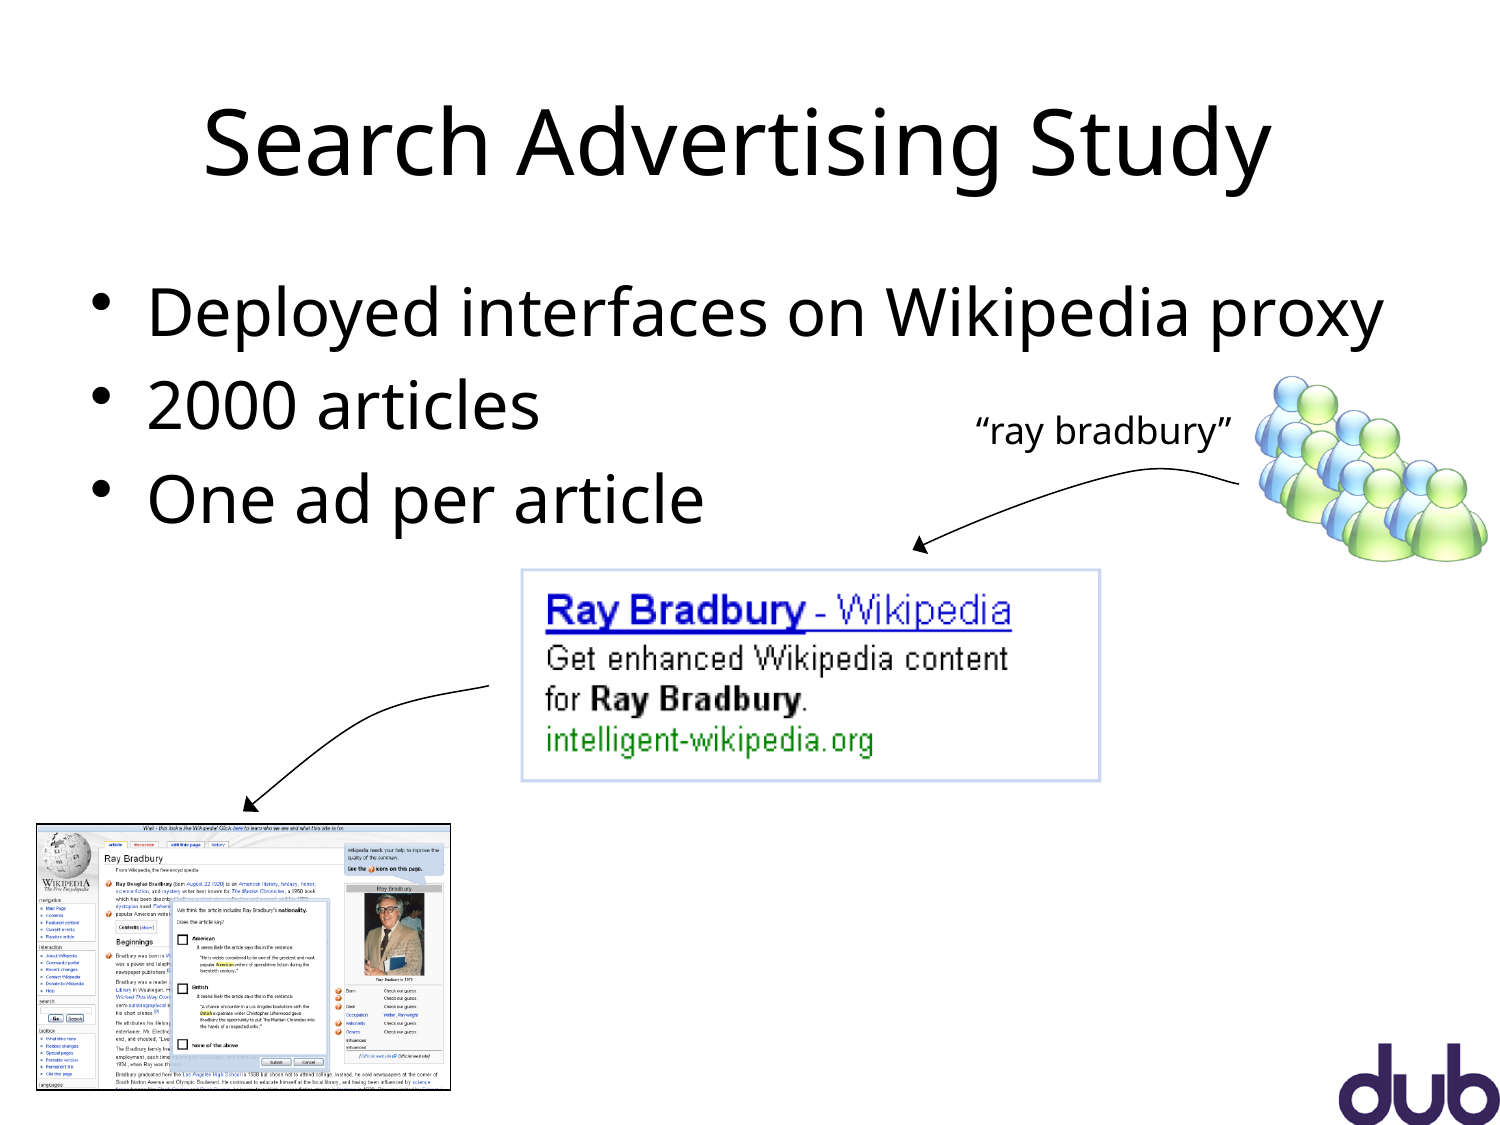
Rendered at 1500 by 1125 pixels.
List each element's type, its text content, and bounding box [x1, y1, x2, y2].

text_box “ray bradbury” [961, 399, 1247, 460]
picture [37, 824, 451, 1090]
picture [1337, 1042, 1500, 1125]
picture [512, 561, 1108, 788]
picture [1253, 374, 1488, 563]
list Deployed interfaces on Wikipedia proxy 2000 articles One ad per article [74, 262, 1426, 1006]
text_box [912, 468, 1240, 554]
title Search Advertising Study [74, 44, 1426, 233]
text_box [242, 685, 490, 812]
